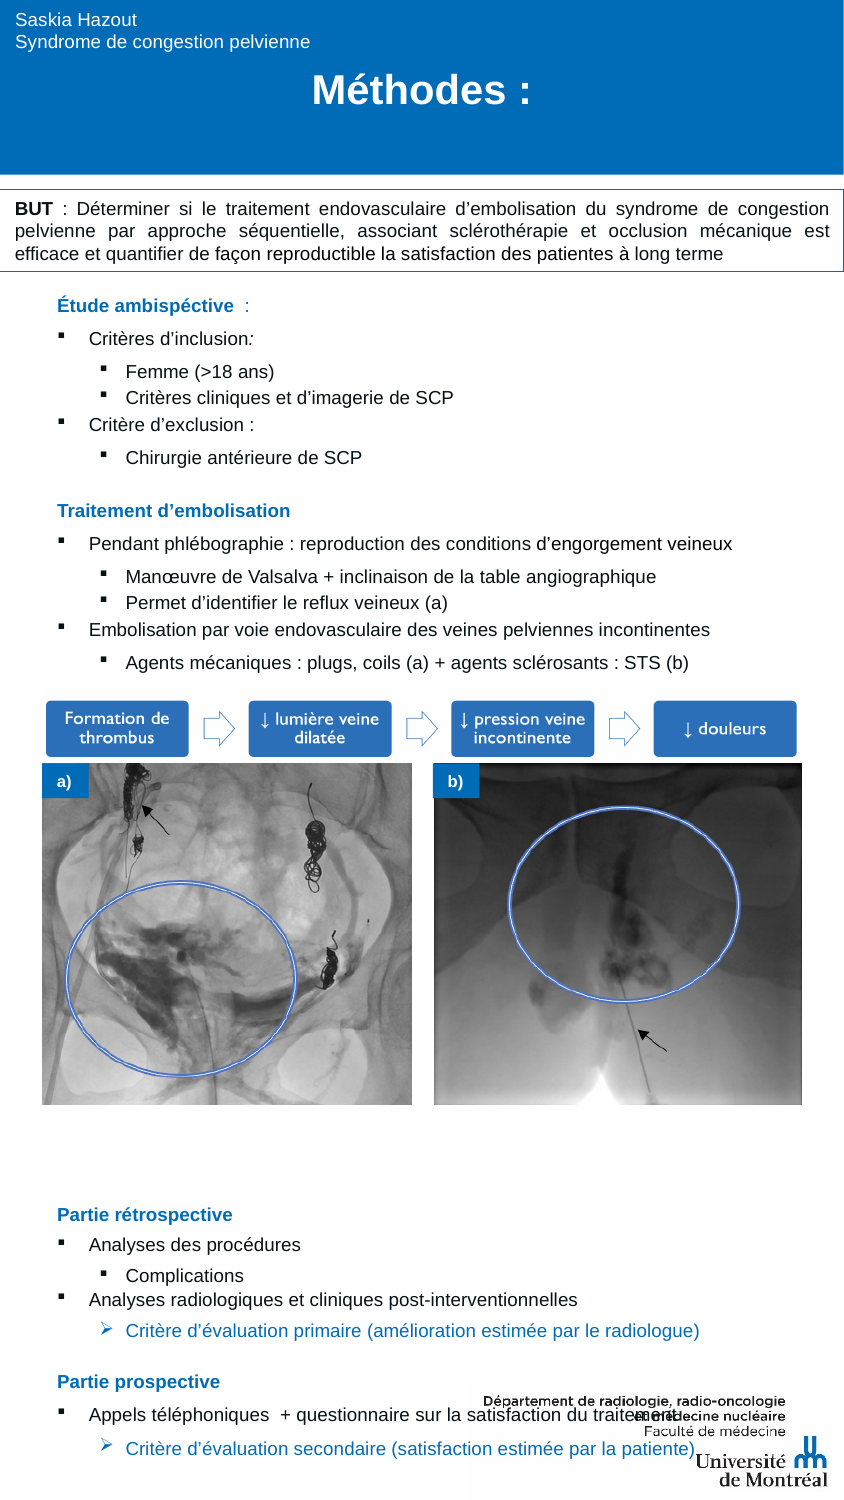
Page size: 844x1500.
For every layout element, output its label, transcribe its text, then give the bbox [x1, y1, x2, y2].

picture [41, 688, 802, 1105]
title Méthodes : [0, 0, 844, 176]
picture [467, 1381, 844, 1500]
text_box Saskia Hazout Syndrome de congestion pelvienne [0, 0, 331, 120]
list Étude ambispéctive : Critères d’inclusion: Femme (>18 ans) Critères cliniques et d’imagerie de SCP Critère d’exclusion : Chirurgie antérieure de SCP Traitement d’embolisation Pendant phlébographie : reproduction des conditions d’engorgement veineux Manœuvre de Valsalva + inclinaison de la table angiographique Permet d’identifier le reflux veineux (a) Embolisation par voie endovasculaire des veines pelviennes incontinentes Agents mécaniques : plugs, coils (a) + agents sclérosants : STS (b) Partie rétrospective Analyses des procédures Complications Analyses radiologiques et cliniques post-interventionnelles Critère d’évaluation primaire (amélioration estimée par le radiologue) Partie prospective Appels téléphoniques + questionnaire sur la satisfaction du traitement Critère d’évaluation secondaire (satisfaction estimée par la patiente) [42, 285, 802, 688]
text_box BUT : Déterminer si le traitement endovasculaire d’embolisation du syndrome de congestion pelvienne par approche séquentielle, associant sclérothérapie et occlusion mécanique est efficace et quantifier de façon reproductible la satisfaction des patientes à long terme [0, 189, 844, 272]
